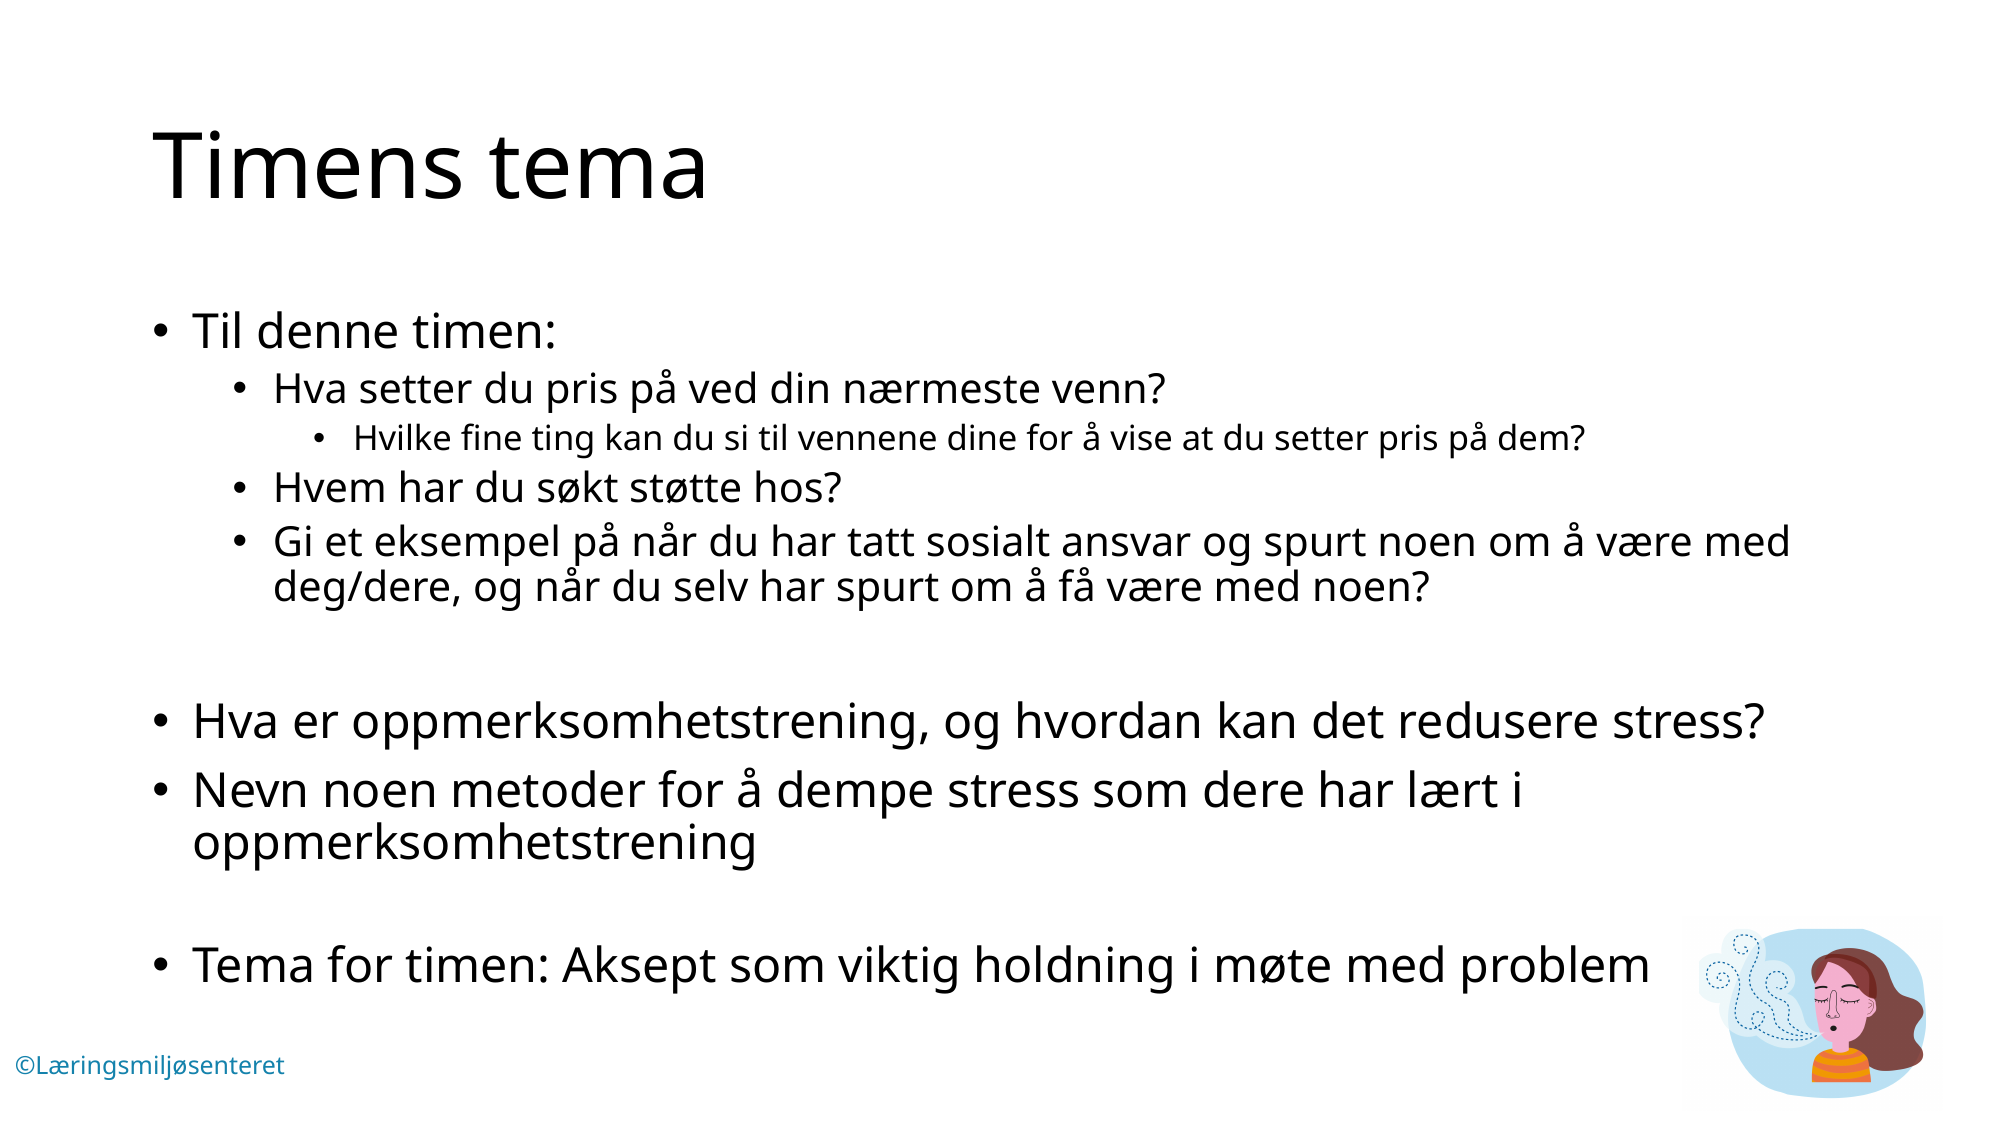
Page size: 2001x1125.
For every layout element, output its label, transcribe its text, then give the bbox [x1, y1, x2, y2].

title Timens tema [137, 59, 1863, 278]
list Til denne timen: Hva setter du pris på ved din nærmeste venn? Hvilke fine ting kan du si til vennene dine for å vise at du setter pris på dem? Hvem har du søkt støtte hos? Gi et eksempel på når du har tatt sosialt ansvar og spurt noen om å være med deg/dere, og når du selv har spurt om å få være med noen? Hva er oppmerksomhetstrening, og hvordan kan det redusere stress? Nevn noen metoder for å dempe stress som dere har lært i oppmerksomhetstrening Tema for timen: Aksept som viktig holdning i møte med problem [137, 299, 1863, 1014]
picture [1682, 916, 1943, 1111]
text_box ©Læringsmiljøsenteret [0, 1042, 560, 1088]
